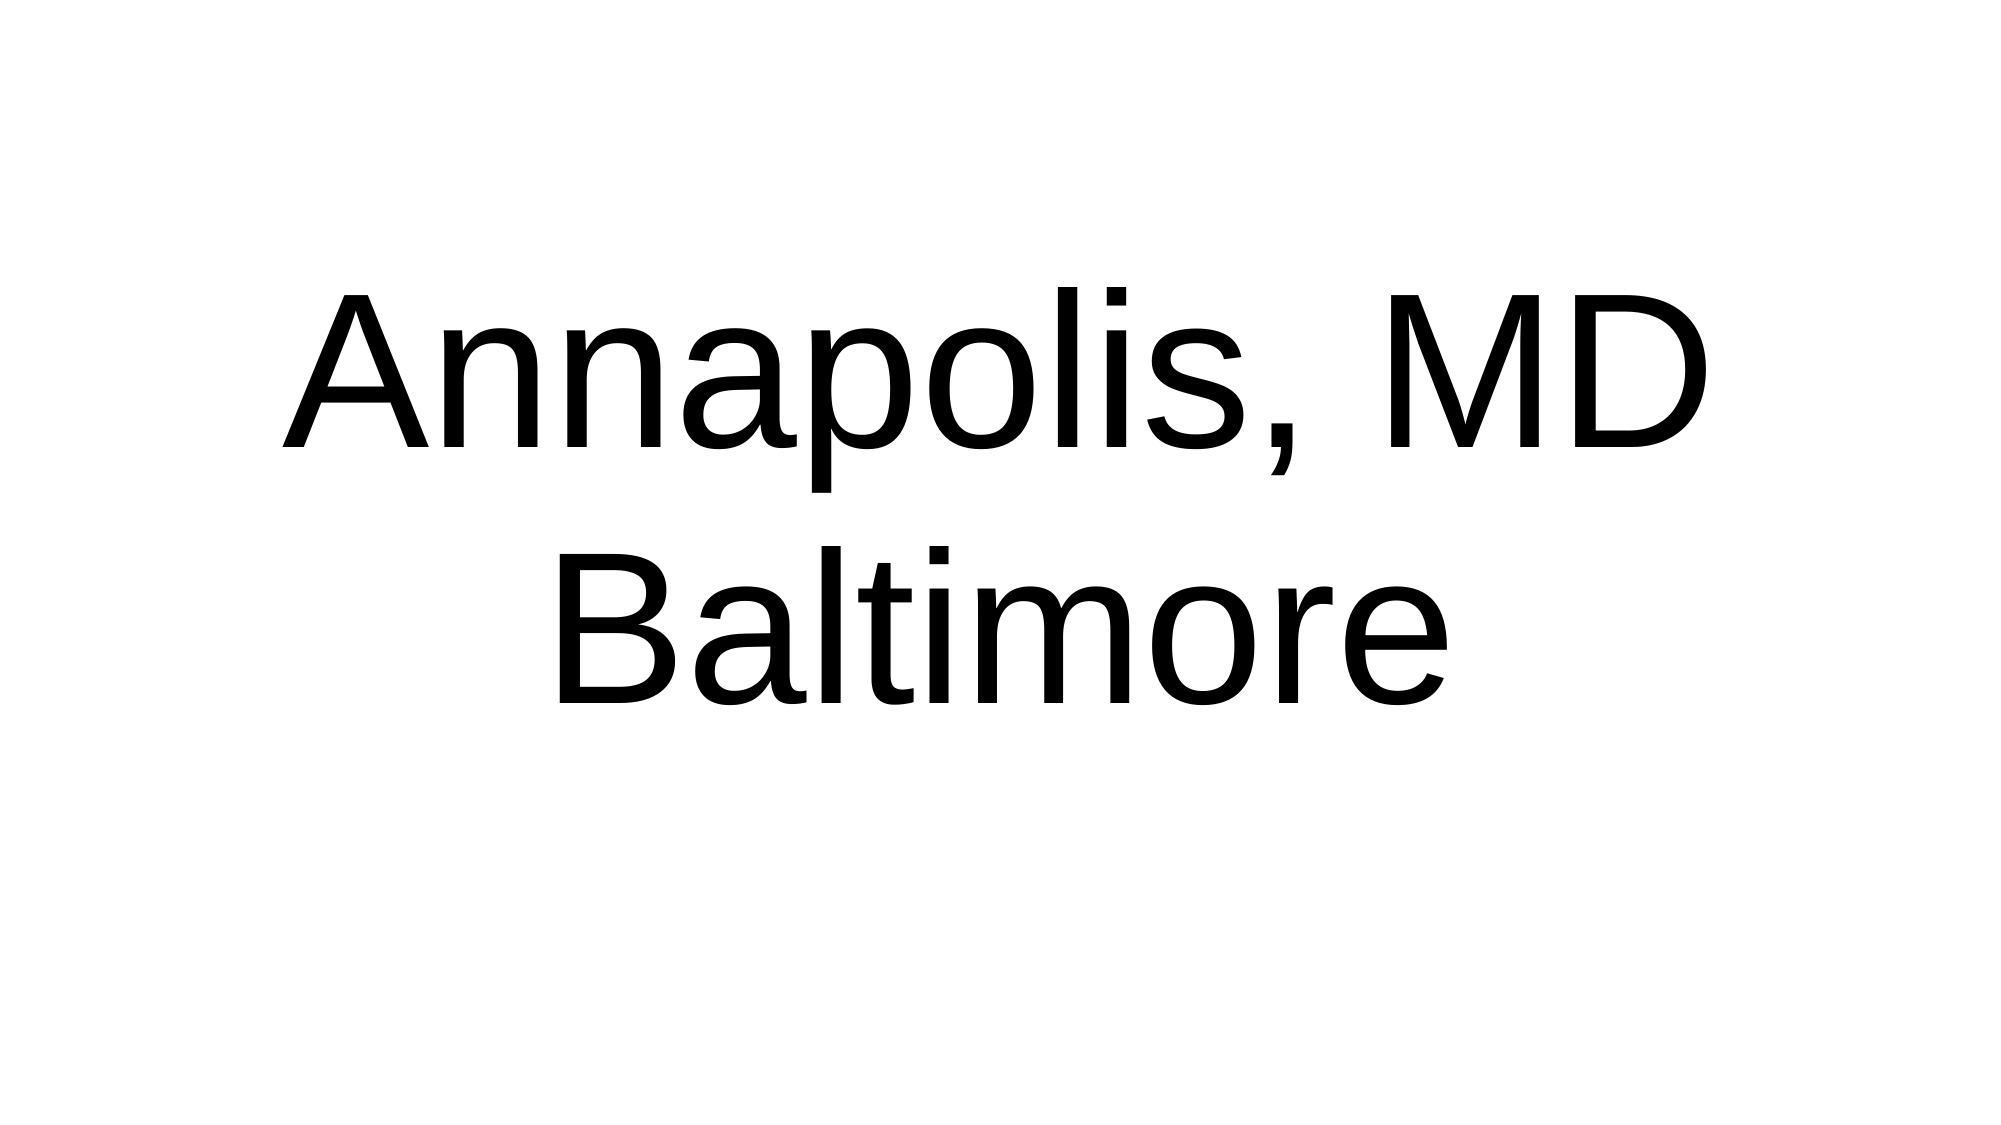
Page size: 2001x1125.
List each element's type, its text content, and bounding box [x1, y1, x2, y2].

list Annapolis, MD Baltimore [137, 249, 1863, 1014]
